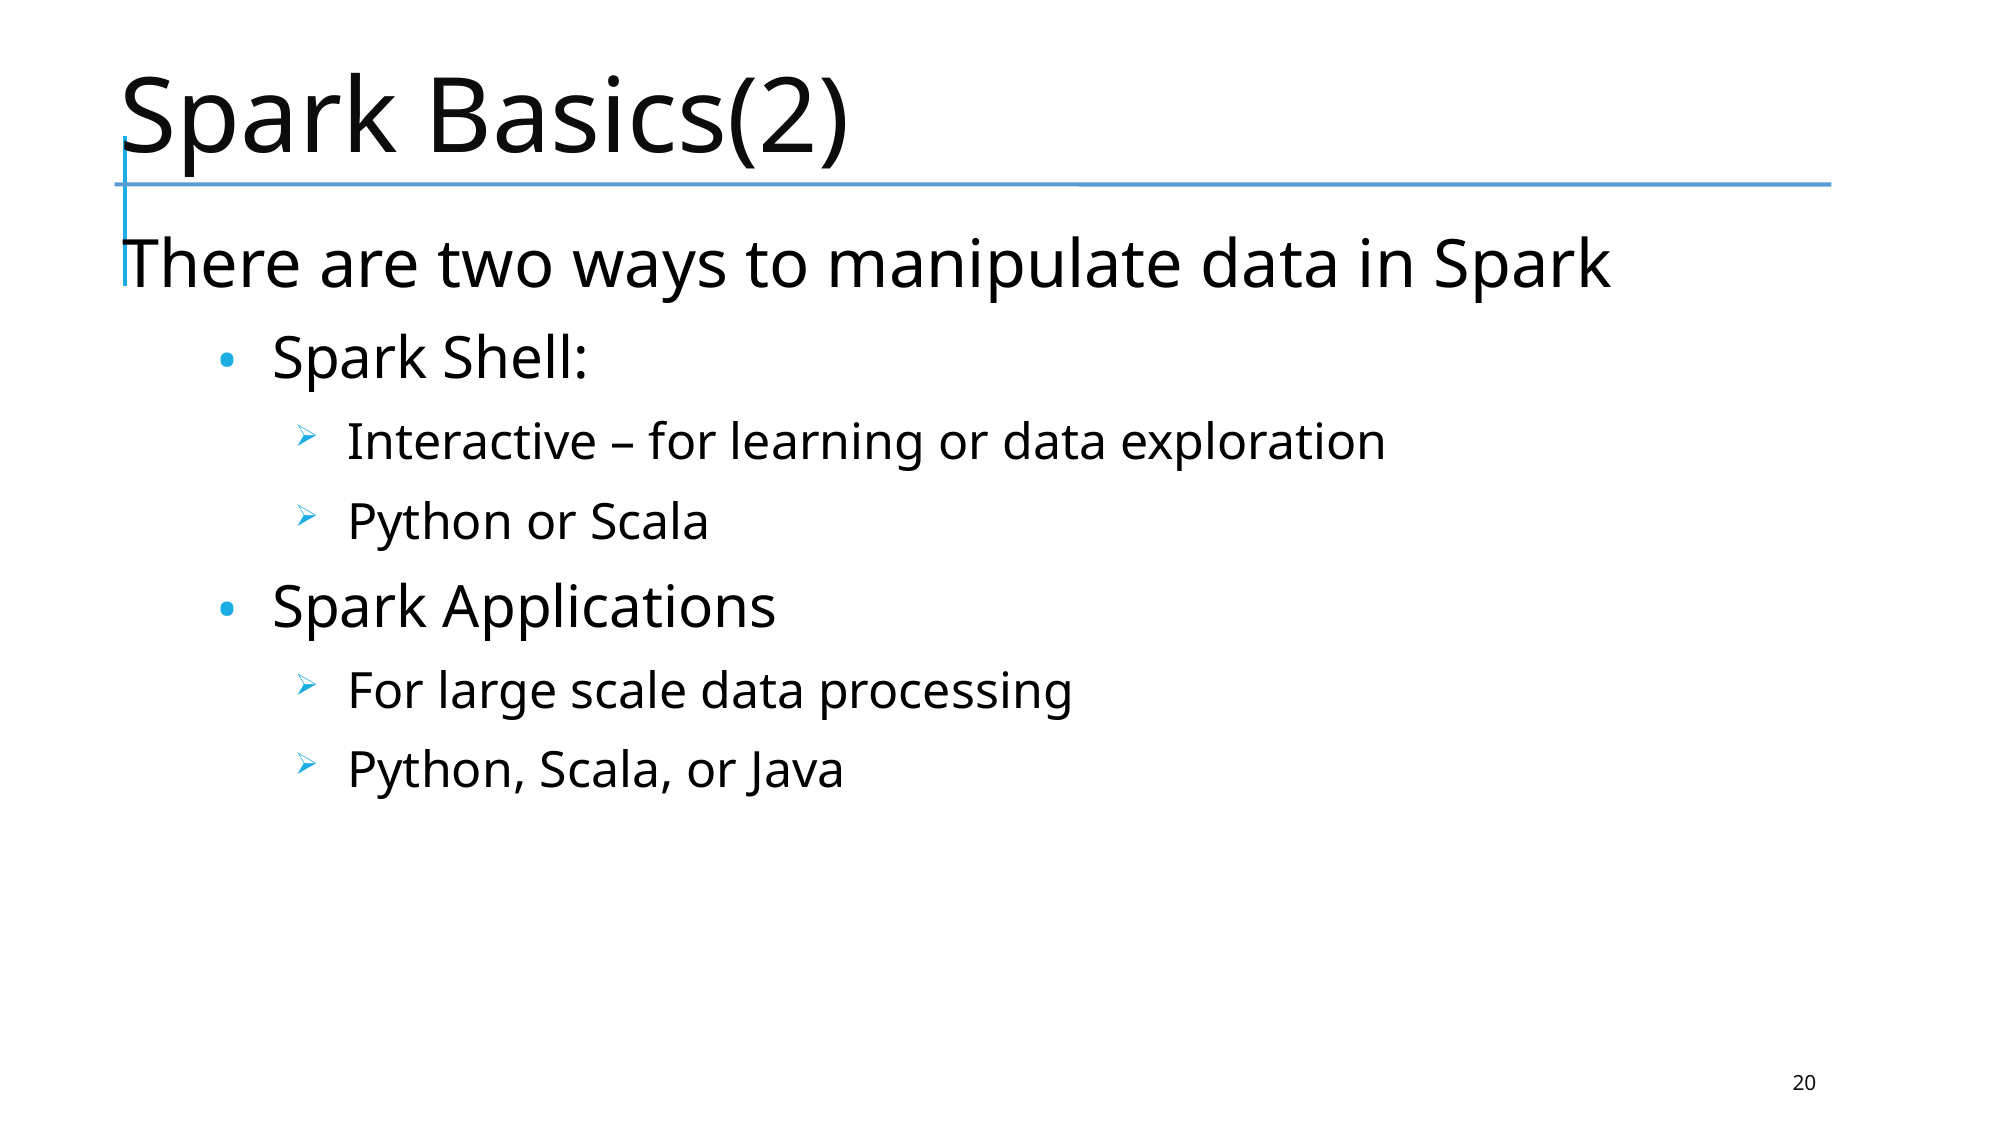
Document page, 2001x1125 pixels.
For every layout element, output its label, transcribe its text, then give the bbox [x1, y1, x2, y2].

list There are two ways to manipulate data in Spark Spark Shell: Interactive – for learning or data exploration Python or Scala Spark Applications For large scale data processing Python, Scala, or Java [114, 213, 1821, 896]
slide_number 20 [1777, 1061, 1938, 1107]
title Spark Basics(2) [104, 61, 1875, 185]
